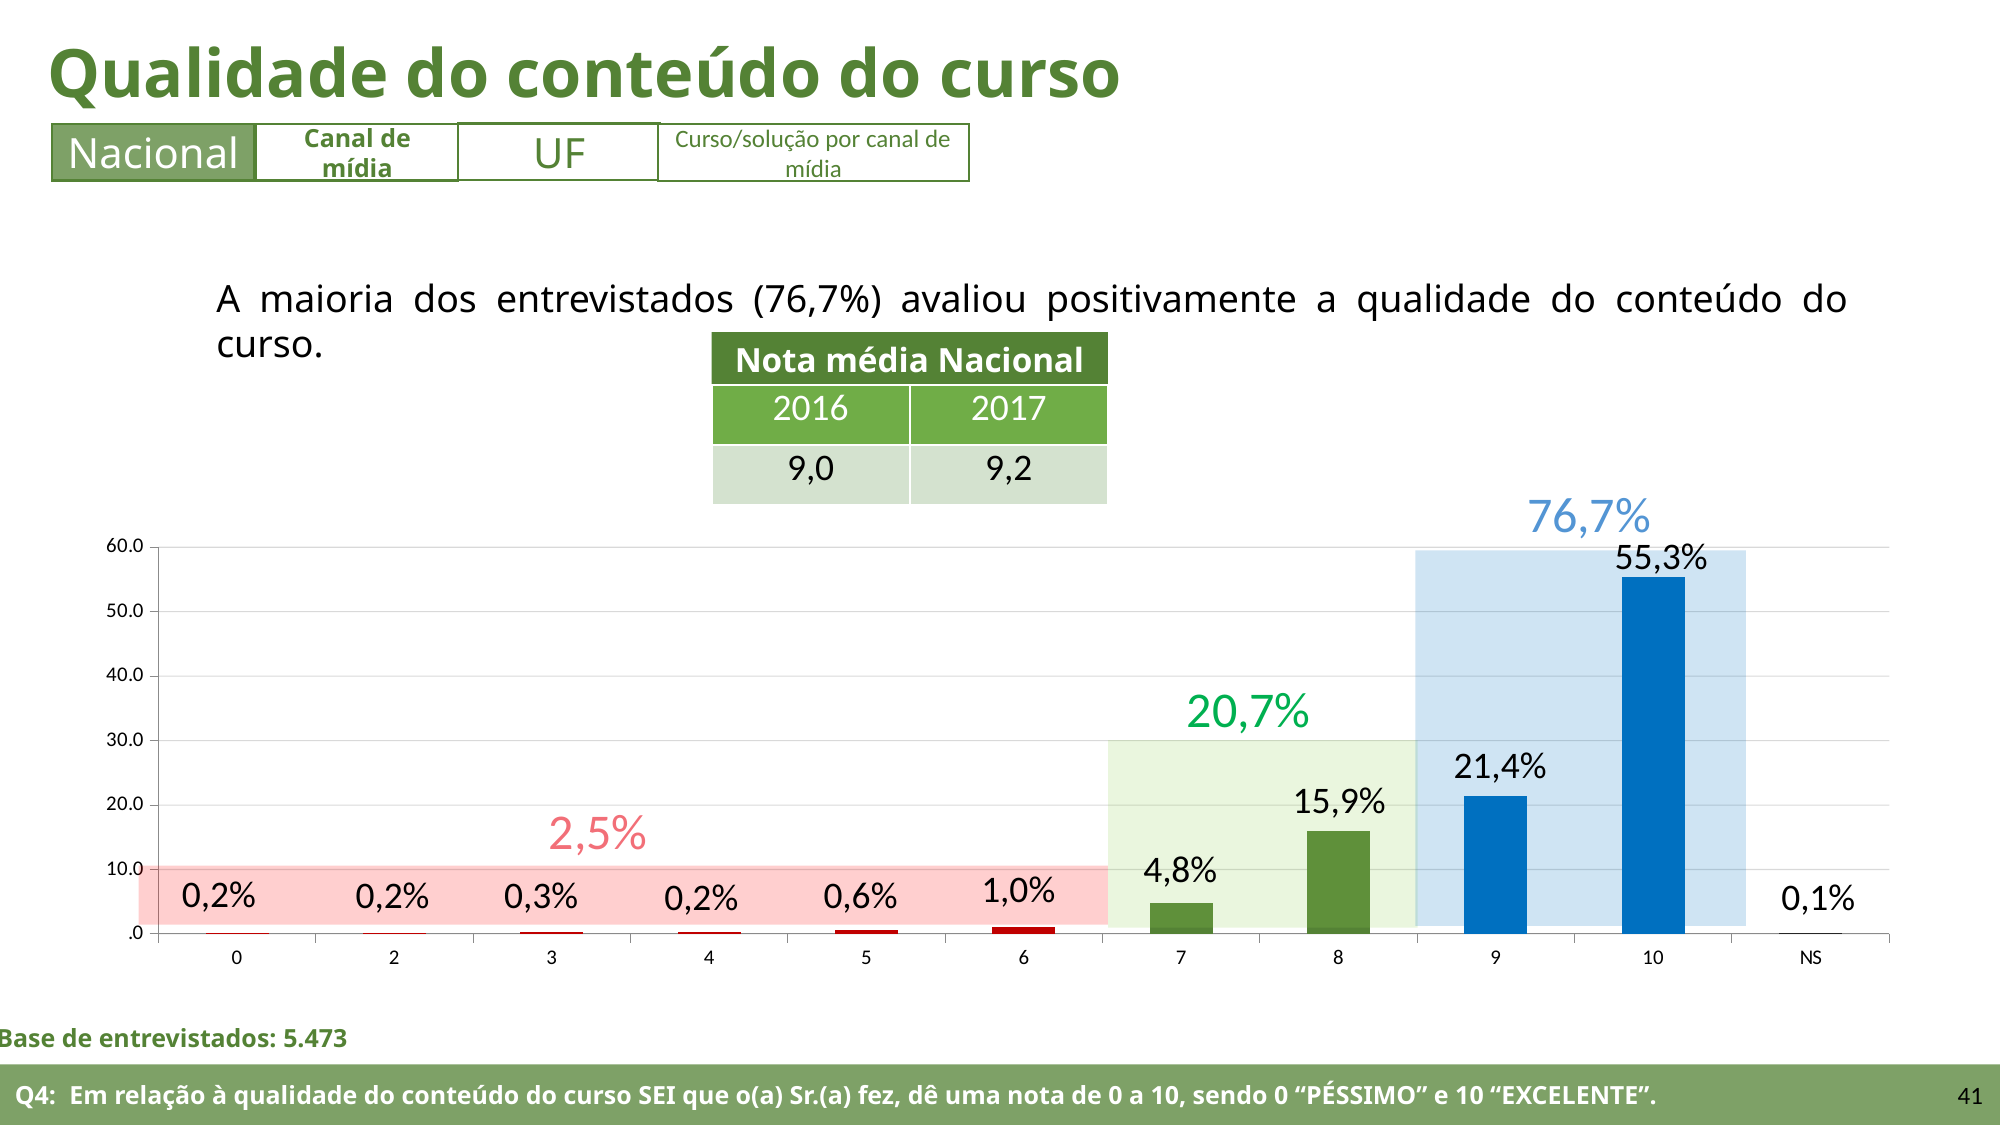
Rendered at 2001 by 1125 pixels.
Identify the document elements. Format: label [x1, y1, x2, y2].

table_header [911, 386, 1107, 444]
table_header [713, 386, 909, 444]
table_cell [911, 446, 1107, 504]
slide_number [1929, 1064, 1999, 1125]
text_box [201, 267, 1864, 384]
text_box [1512, 474, 1746, 528]
table_cell [713, 446, 909, 504]
chart [69, 528, 1927, 979]
text_box [0, 1014, 363, 1060]
text_box [0, 1063, 2000, 1125]
text_box [31, 16, 1981, 182]
